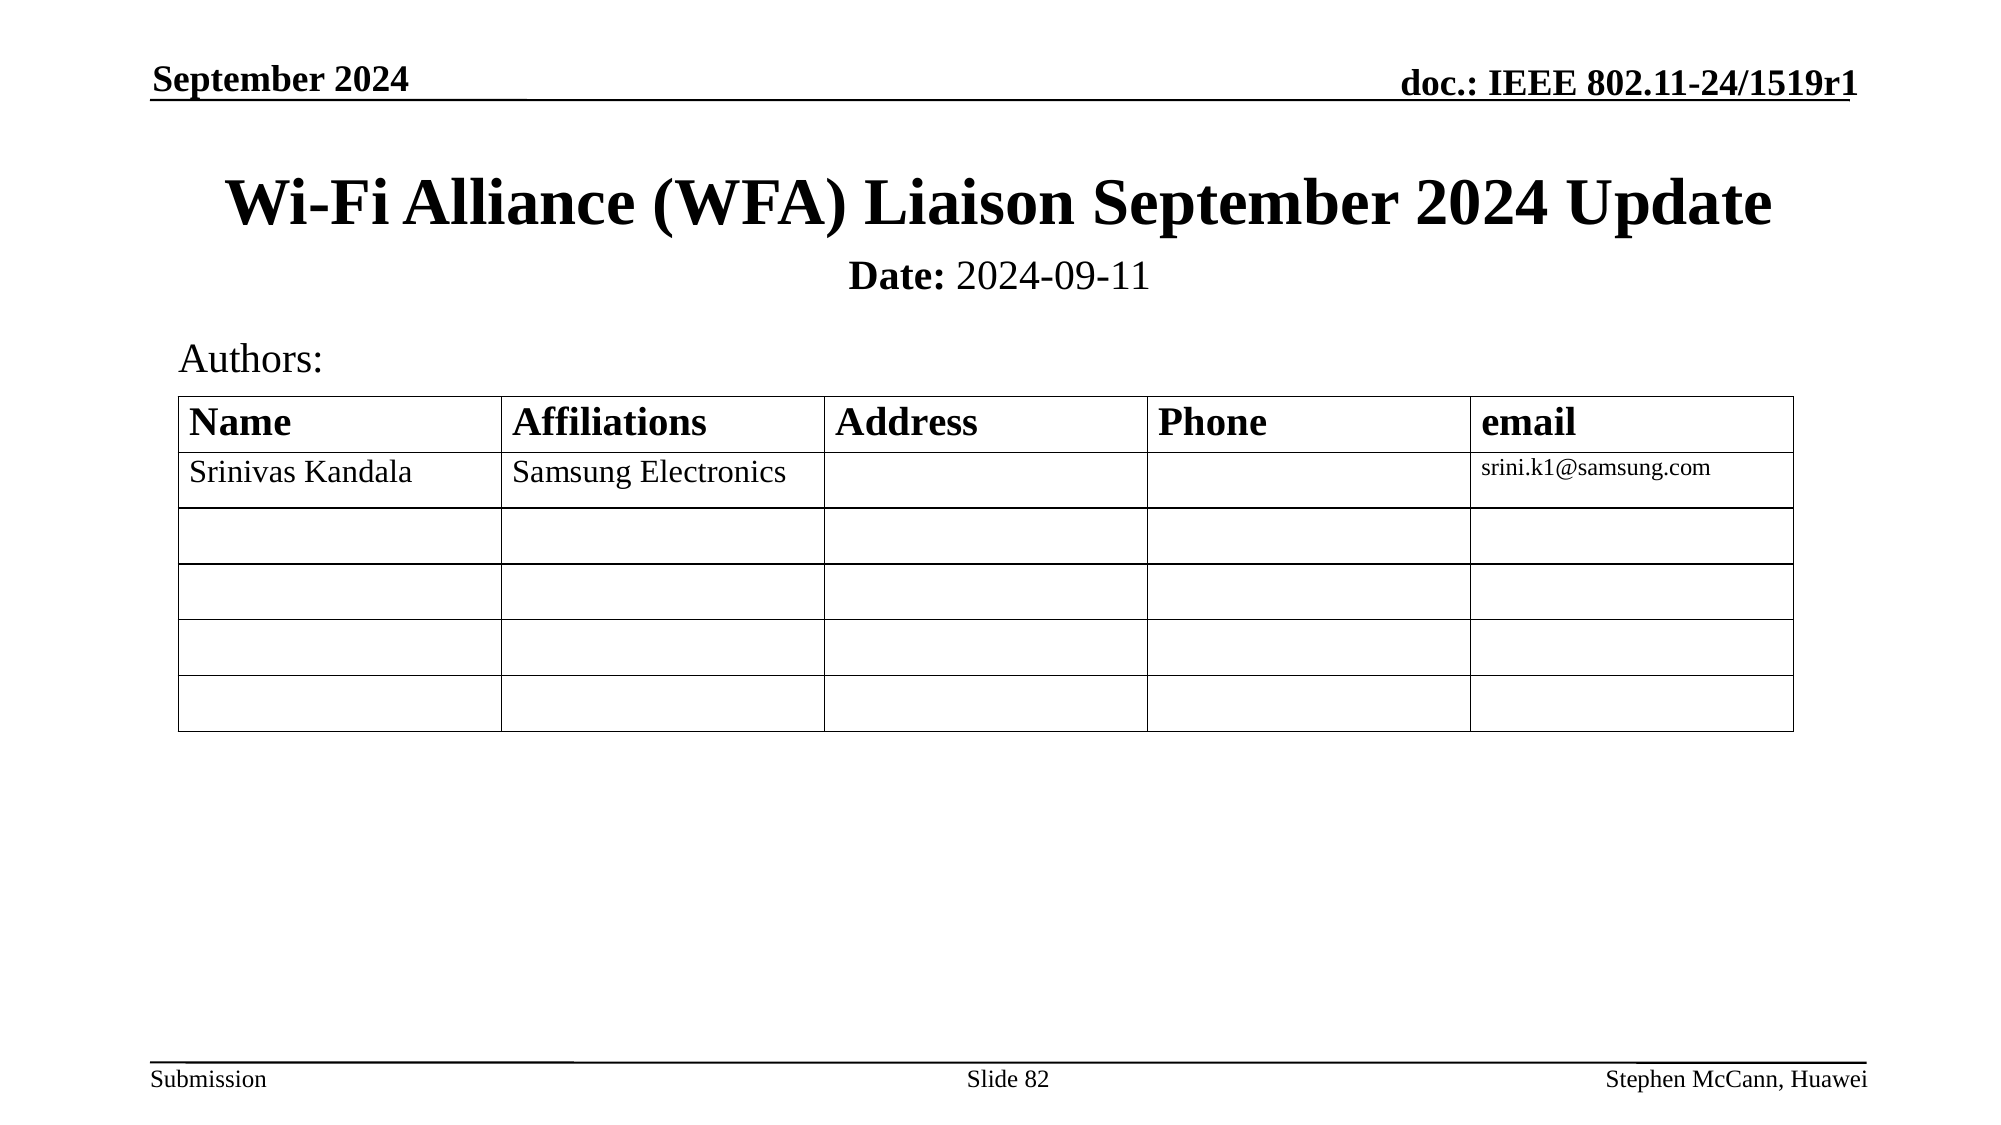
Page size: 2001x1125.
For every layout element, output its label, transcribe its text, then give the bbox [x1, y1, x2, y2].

subtitle Date: 2024-09-11 [299, 239, 1701, 319]
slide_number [152, 54, 563, 100]
text_box Authors: [162, 323, 401, 387]
footer Stephen McCann, Huawei [1171, 1061, 1869, 1093]
title Wi-Fi Alliance (WFA) Liaison September 2024 Update [149, 76, 1851, 319]
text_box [162, 395, 1840, 803]
slide_number Slide 82 [950, 1061, 1067, 1123]
